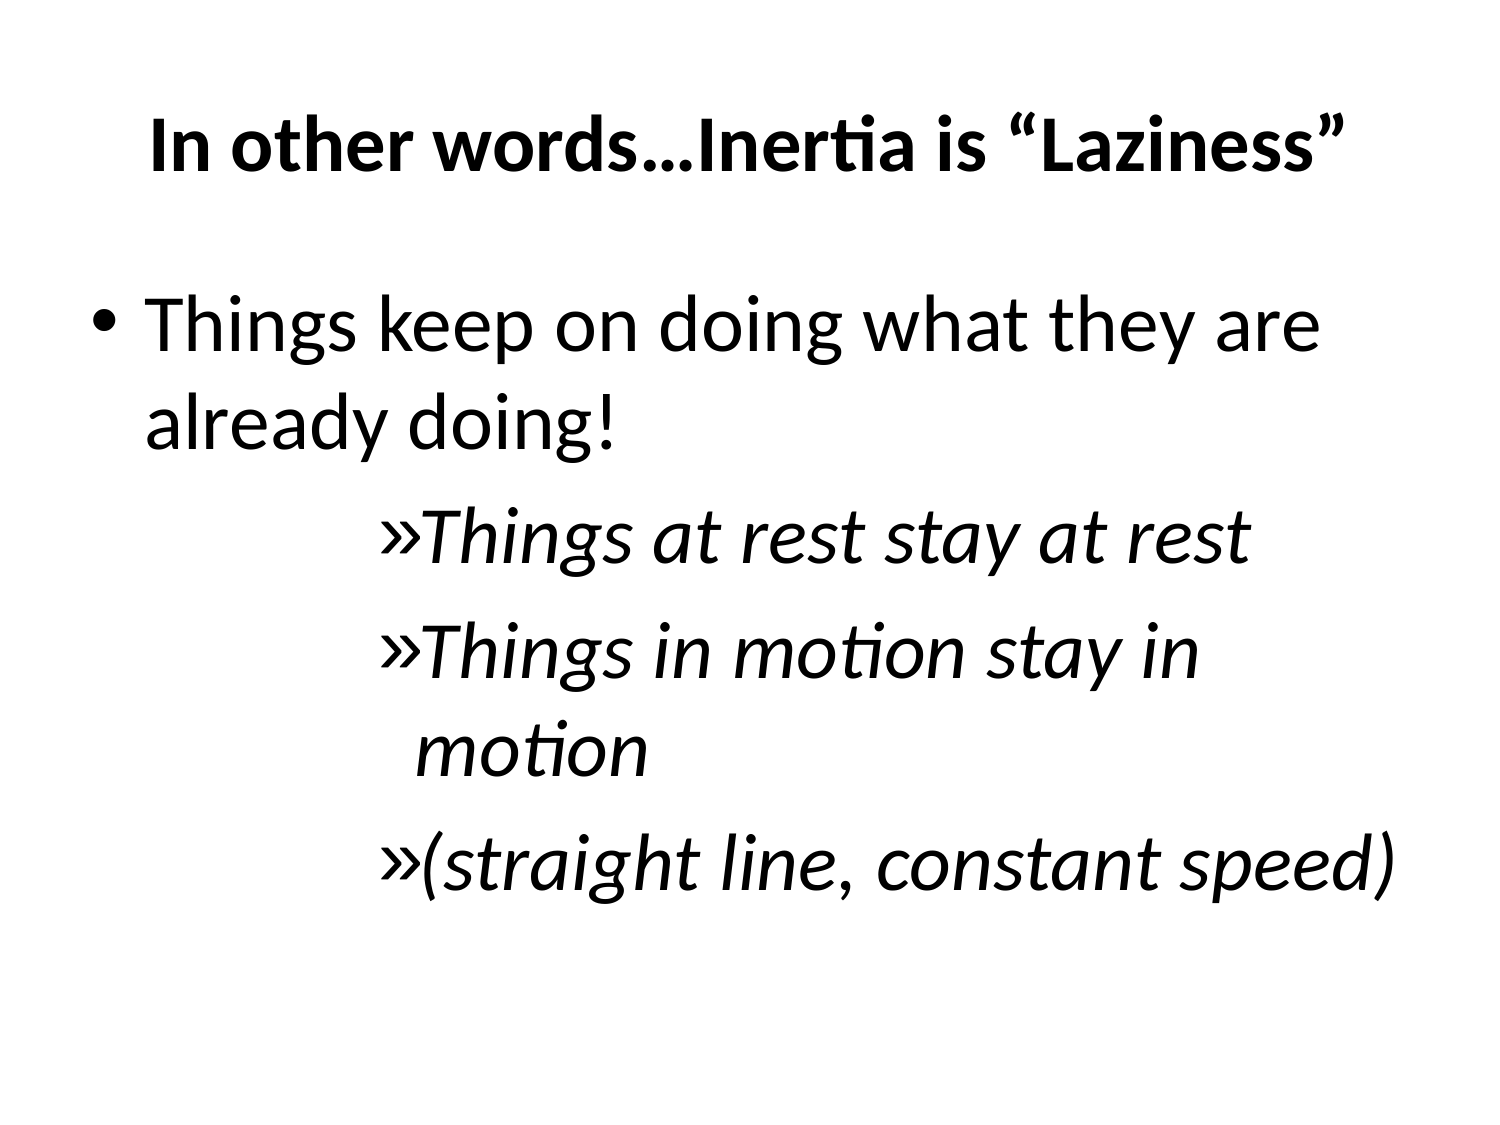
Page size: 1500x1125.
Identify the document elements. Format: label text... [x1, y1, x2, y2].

title In other words…Inertia is “Laziness” [75, 45, 1425, 233]
list Things keep on doing what they are already doing! Things at rest stay at rest Things in motion stay in motion (straight line, constant speed) [75, 262, 1425, 1005]
